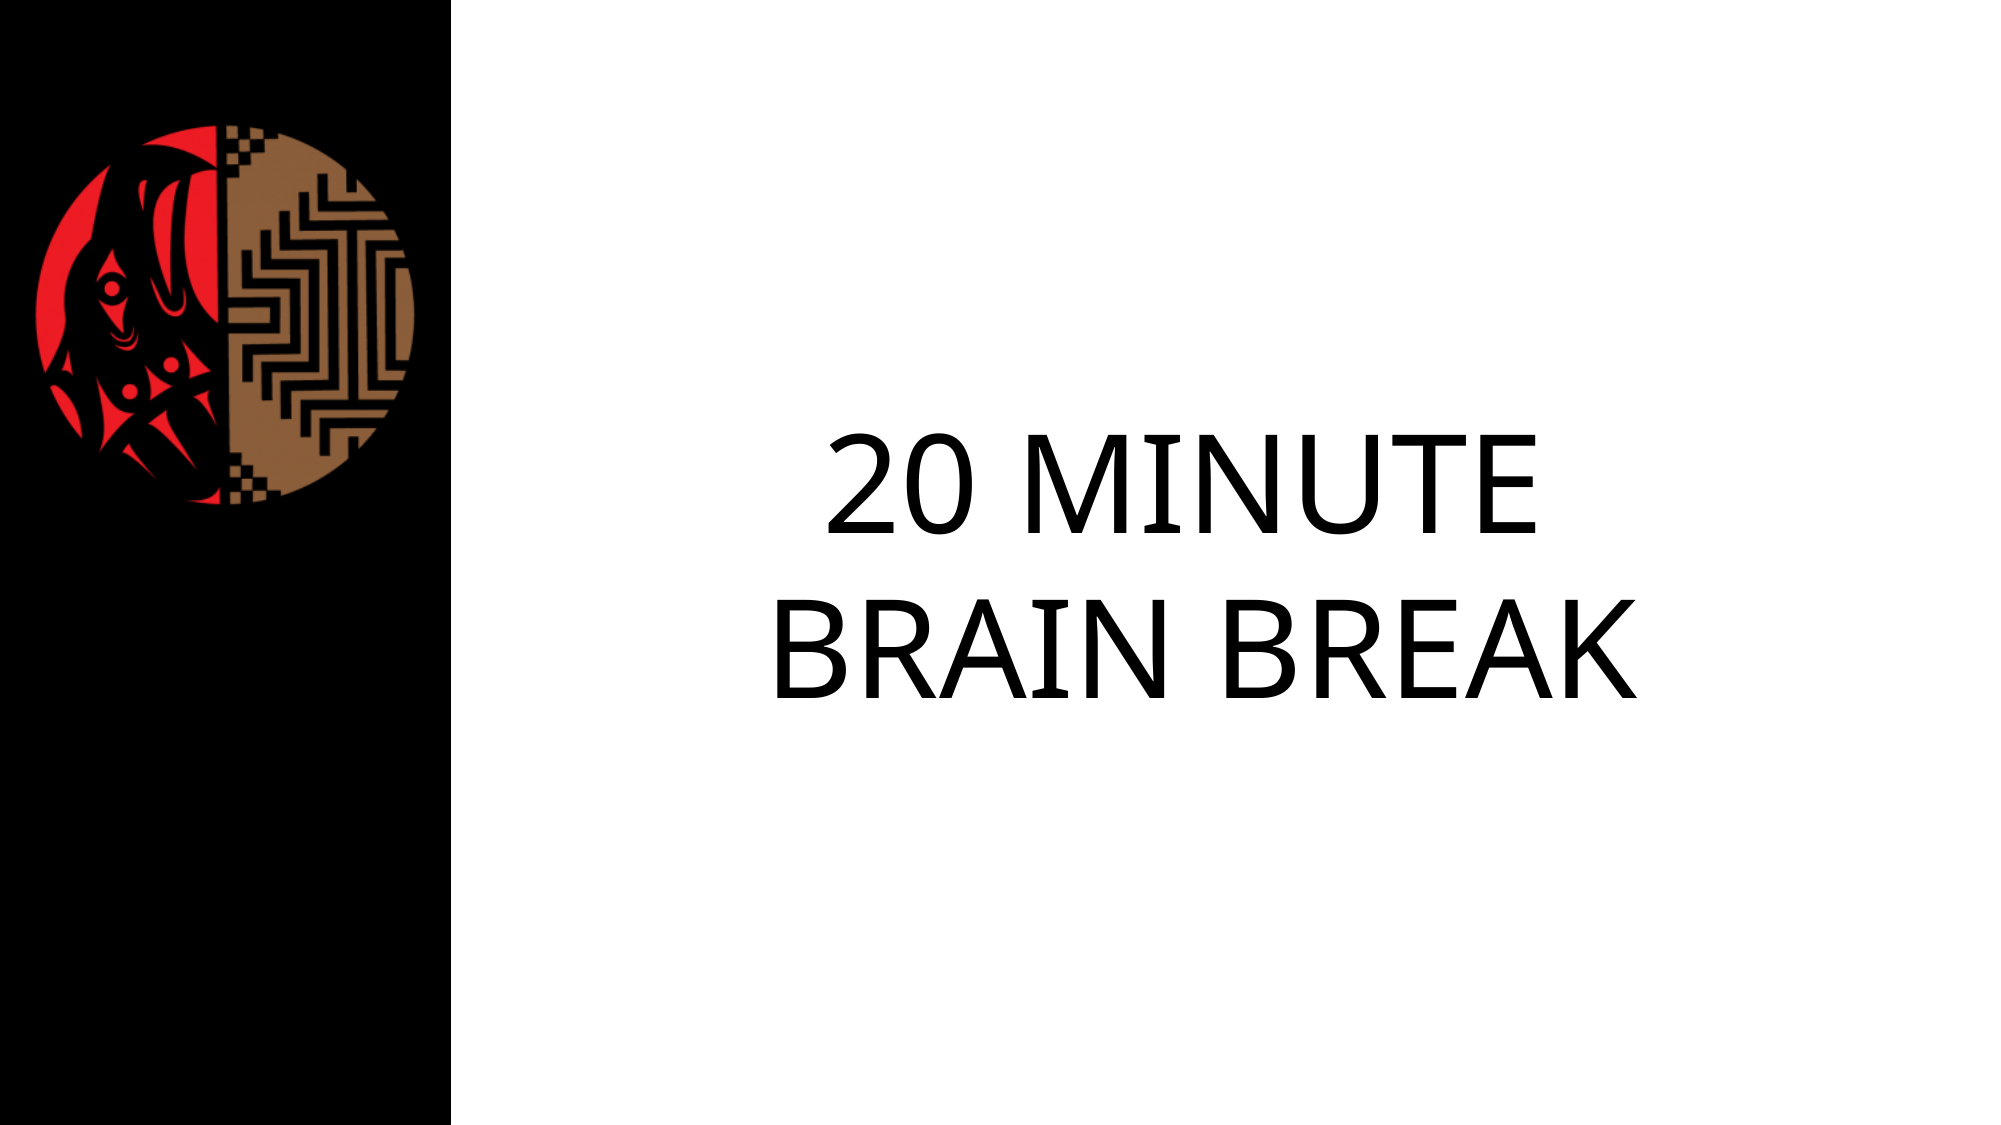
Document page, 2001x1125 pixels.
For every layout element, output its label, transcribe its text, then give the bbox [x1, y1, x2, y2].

text_box 20 MINUTE BRAIN BREAK [474, 388, 1929, 733]
text_box [0, 0, 451, 1125]
picture [24, 115, 425, 515]
